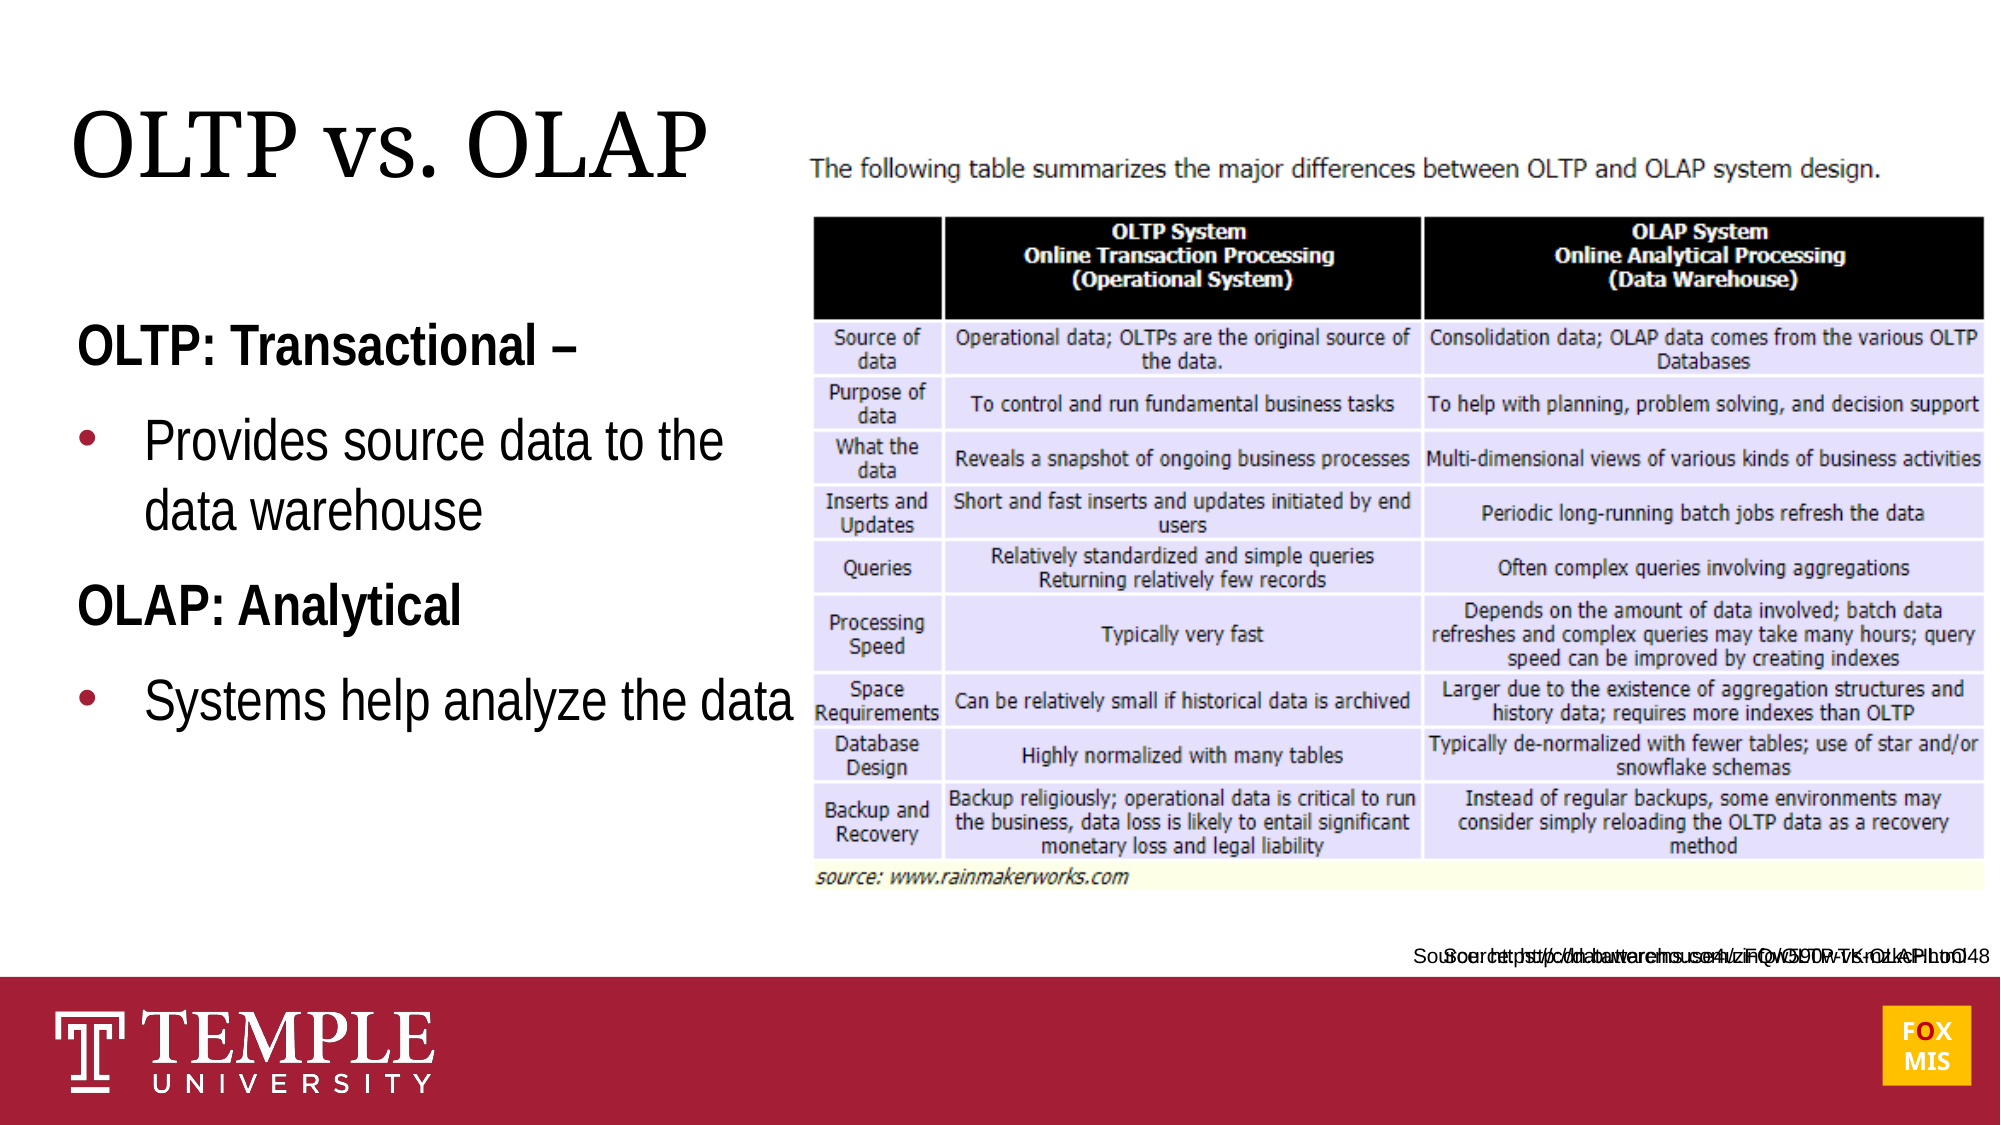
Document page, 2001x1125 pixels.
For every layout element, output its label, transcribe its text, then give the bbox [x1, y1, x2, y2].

list OLTP: Transactional – Provides source data to the data warehouse OLAP: Analytical Systems help analyze the data [54, 299, 836, 917]
title OLTP vs. OLAP [54, 91, 1939, 280]
text_box FOX MIS [1881, 1004, 1973, 1088]
text_box Source: https://cdn.buttercms.com/zFQw590wTKmzkcHLoO48 [1398, 935, 2000, 1000]
picture [803, 149, 2000, 906]
picture [54, 1008, 435, 1094]
